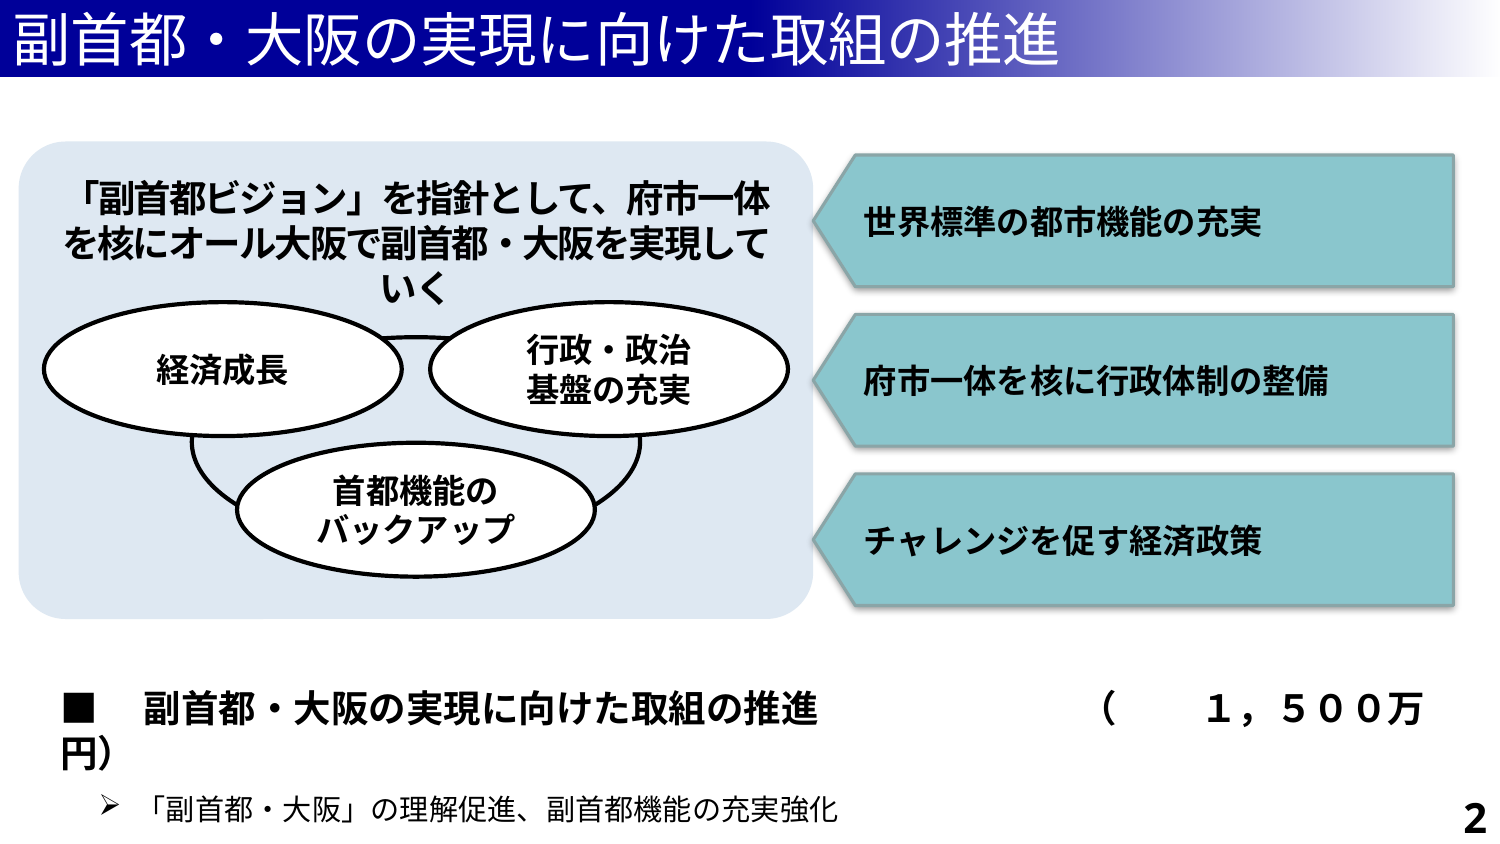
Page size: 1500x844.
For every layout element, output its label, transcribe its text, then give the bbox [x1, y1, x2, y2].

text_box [18, 141, 814, 620]
text_box 副首都・大阪の実現に向けた取組の推進 [0, 0, 1500, 77]
text_box ■ 副首都・大阪の実現に向けた取組の推進 （ １，５００万円） 「副首都・大阪」の理解促進、副首都機能の充実強化 [0, 678, 1439, 833]
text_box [812, 154, 1454, 606]
text_box 50 [1149, 785, 1500, 844]
